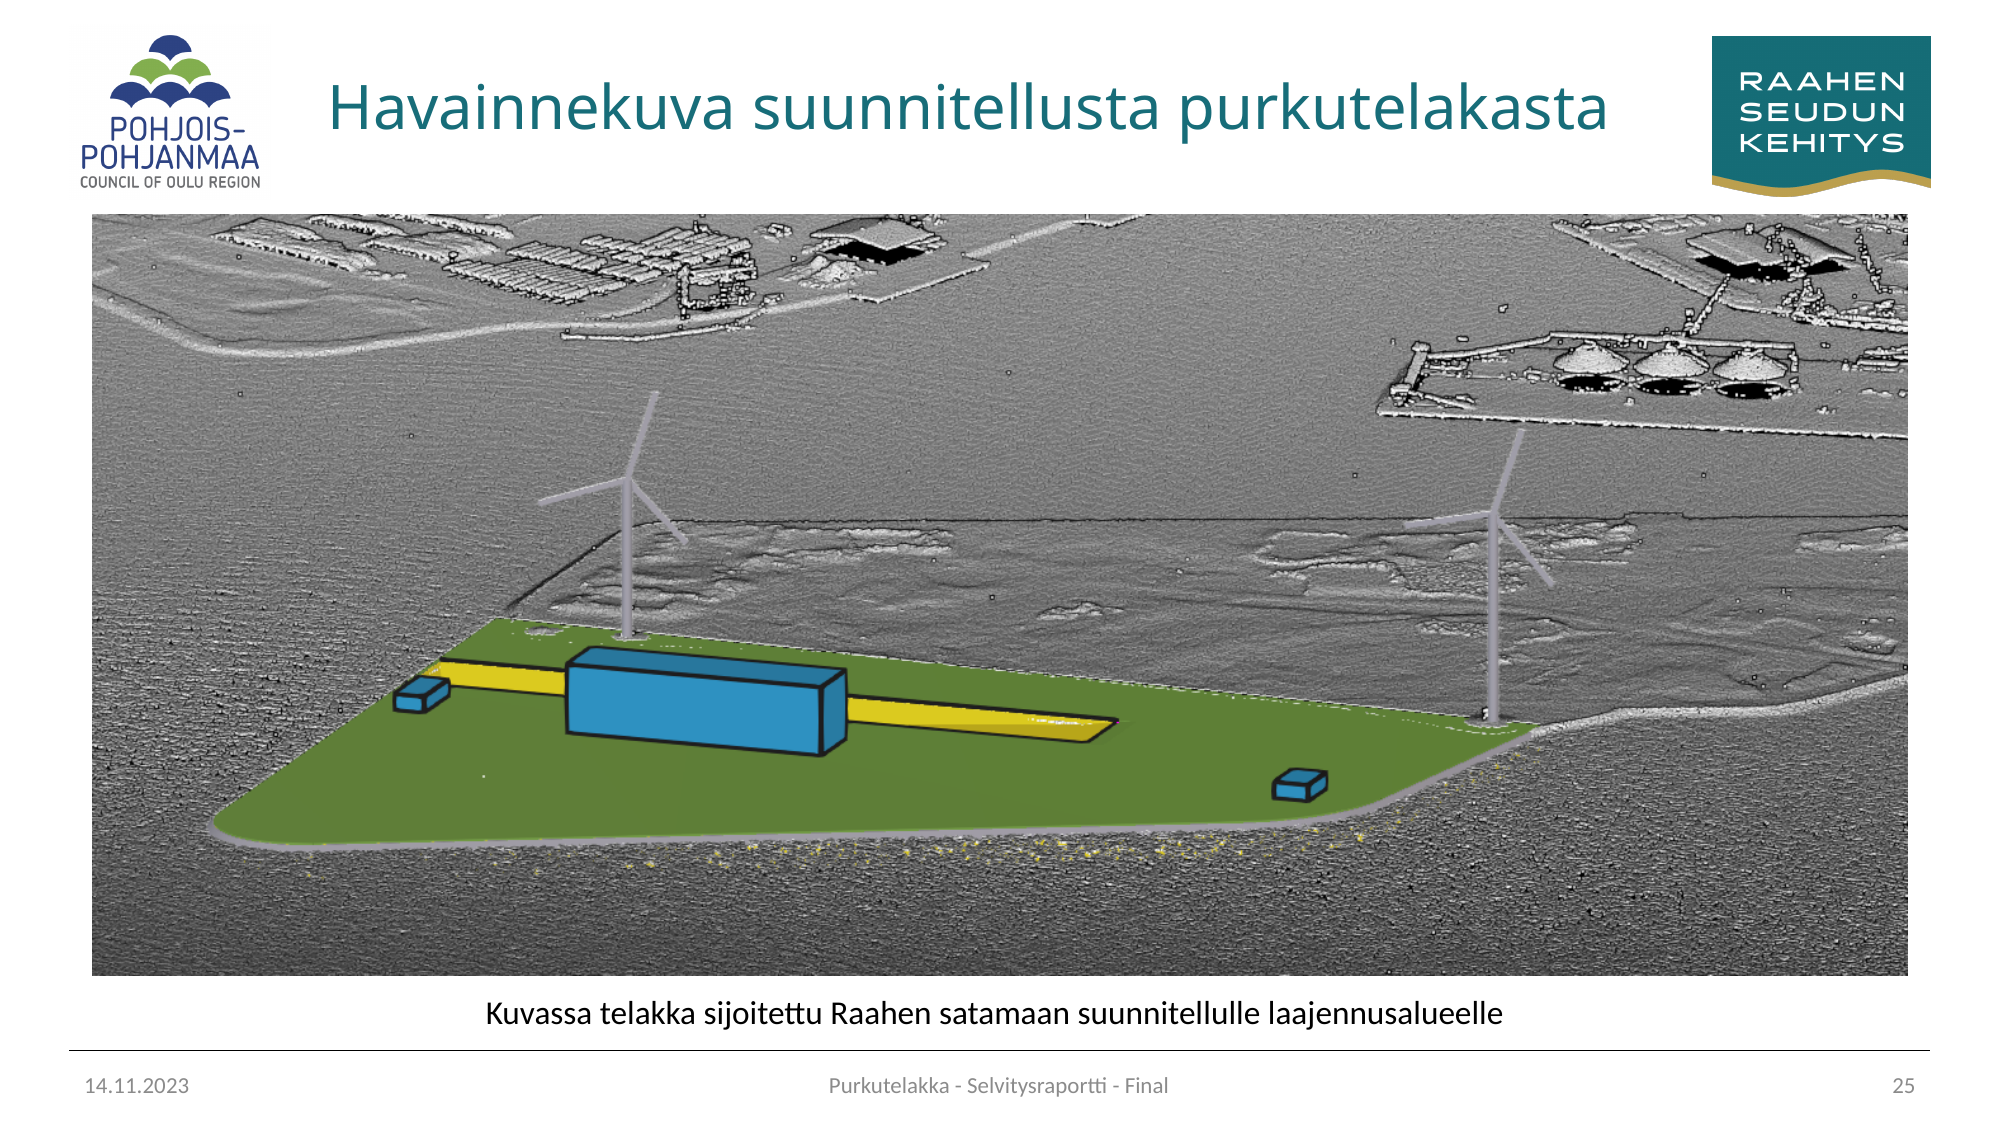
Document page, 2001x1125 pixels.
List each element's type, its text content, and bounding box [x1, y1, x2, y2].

title Havainnekuva suunnitellusta purkutelakasta [308, 35, 1631, 184]
slide_number 25 [1528, 1065, 1931, 1103]
picture [69, 24, 271, 200]
picture [92, 214, 1908, 976]
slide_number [69, 1065, 471, 1103]
text_box Kuvassa telakka sijoitettu Raahen satamaan suunnitellulle laajennusalueelle [324, 983, 1674, 1039]
footer Purkutelakka - Selvitysraportti - Final [499, 1065, 1500, 1103]
picture [1712, 36, 1931, 198]
